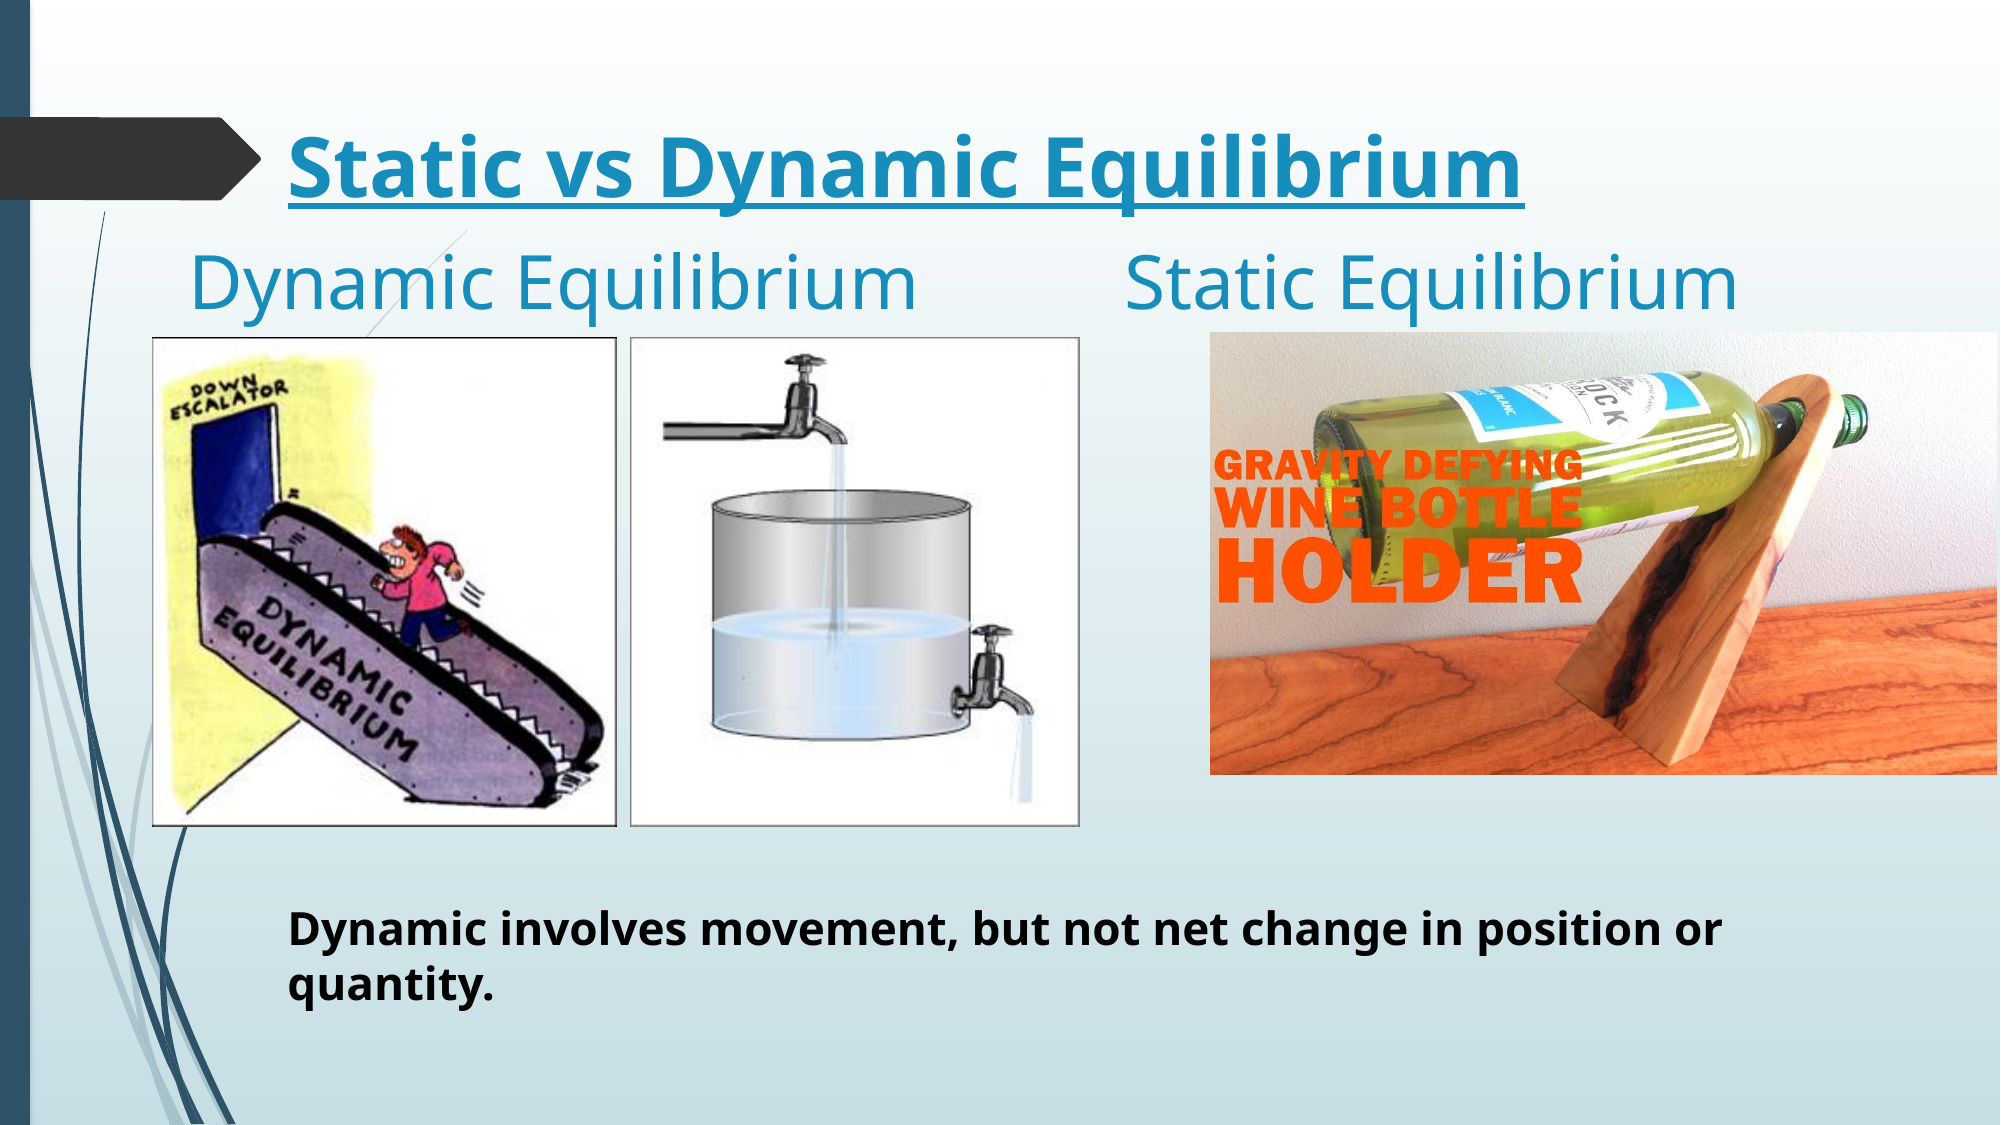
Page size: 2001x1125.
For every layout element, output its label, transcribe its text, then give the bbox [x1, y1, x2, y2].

picture [1209, 331, 1997, 775]
picture [630, 337, 1081, 827]
picture [151, 337, 617, 827]
text_box Dynamic involves movement, but not net change in position or quantity. [272, 892, 1943, 1018]
text_box Dynamic Equilibrium [173, 227, 979, 438]
title Static vs Dynamic Equilibrium [272, 106, 1735, 228]
text_box Static Equilibrium [1109, 227, 1915, 438]
